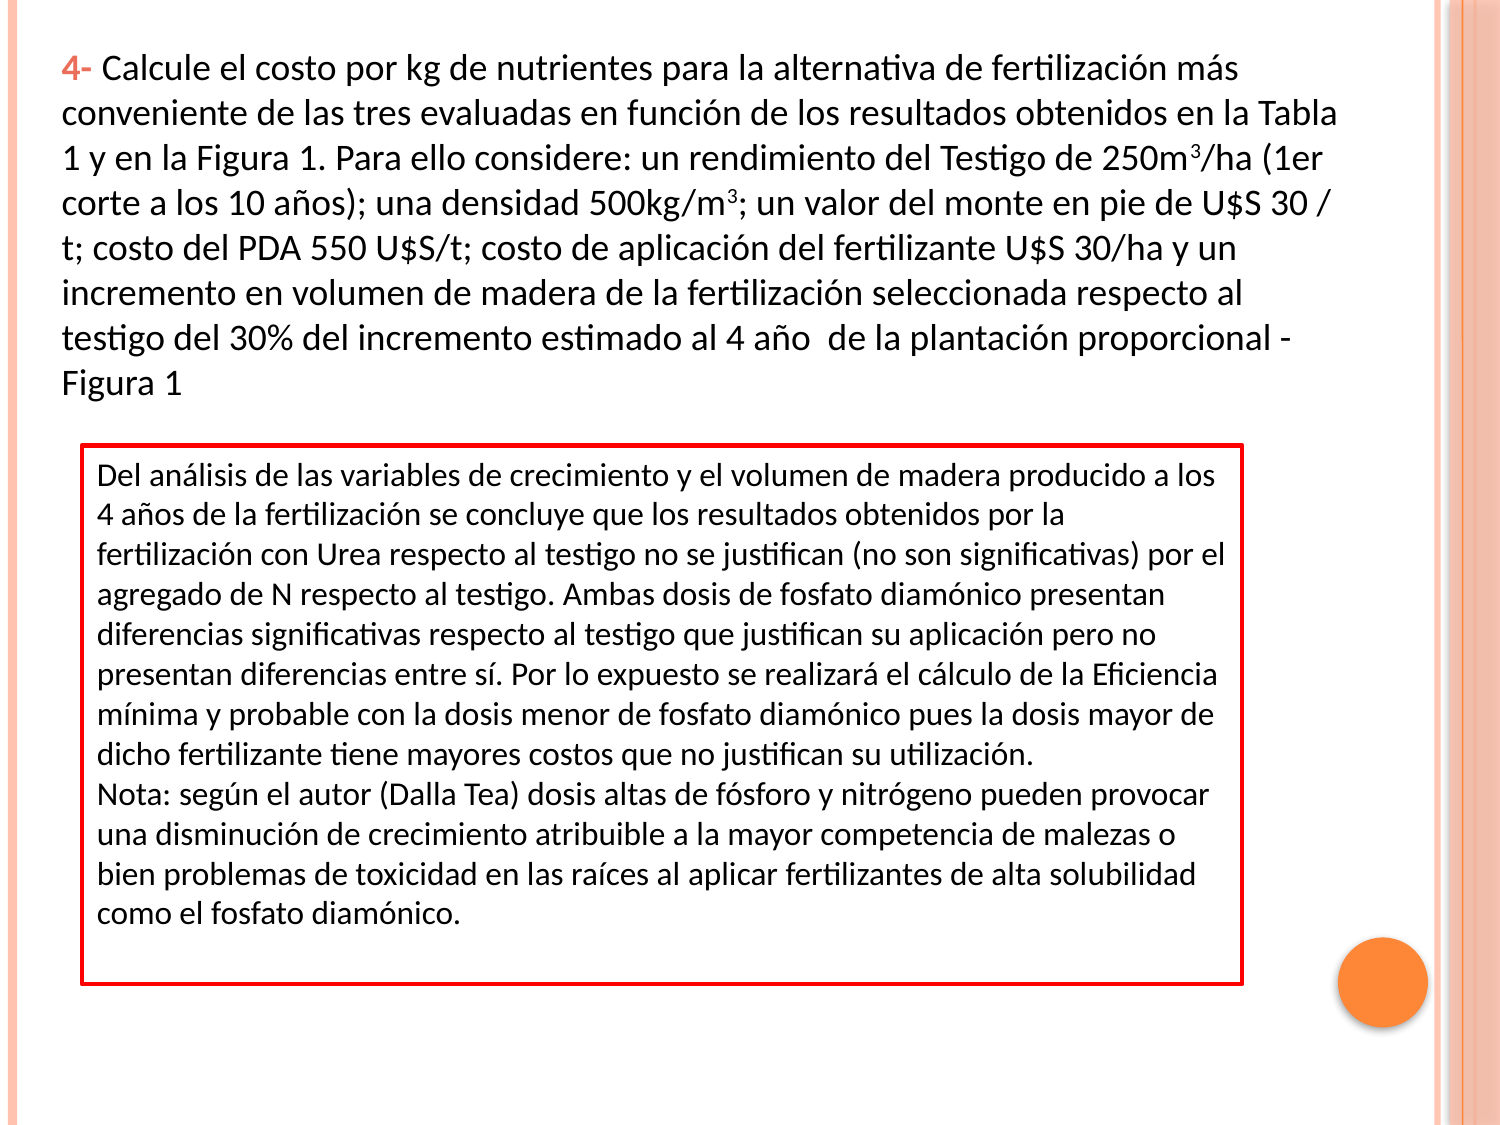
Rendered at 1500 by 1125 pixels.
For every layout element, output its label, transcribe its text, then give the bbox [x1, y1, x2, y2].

text_box 4- Calcule el costo por kg de nutrientes para la alternativa de fertilización más conveniente de las tres evaluadas en función de los resultados obtenidos en la Tabla 1 y en la Figura 1. Para ello considere: un rendimiento del Testigo de 250m3/ha (1er corte a los 10 años); una densidad 500kg/m3; un valor del monte en pie de U$S 30 / t; costo del PDA 550 U$S/t; costo de aplicación del fertilizante U$S 30/ha y un incremento en volumen de madera de la fertilización seleccionada respecto al testigo del 30% del incremento estimado al 4 año de la plantación proporcional - Figura 1 [46, 35, 1360, 455]
text_box Del análisis de las variables de crecimiento y el volumen de madera producido a los 4 años de la fertilización se concluye que los resultados obtenidos por la fertilización con Urea respecto al testigo no se justifican (no son significativas) por el agregado de N respecto al testigo. Ambas dosis de fosfato diamónico presentan diferencias significativas respecto al testigo que justifican su aplicación pero no presentan diferencias entre sí. Por lo expuesto se realizará el cálculo de la Eficiencia mínima y probable con la dosis menor de fosfato diamónico pues la dosis mayor de dicho fertilizante tiene mayores costos que no justifican su utilización. Nota: según el autor (Dalla Tea) dosis altas de fósforo y nitrógeno pueden provocar una disminución de crecimiento atribuible a la mayor competencia de malezas o bien problemas de toxicidad en las raíces al aplicar fertilizantes de alta solubilidad como el fosfato diamónico. [82, 445, 1243, 985]
